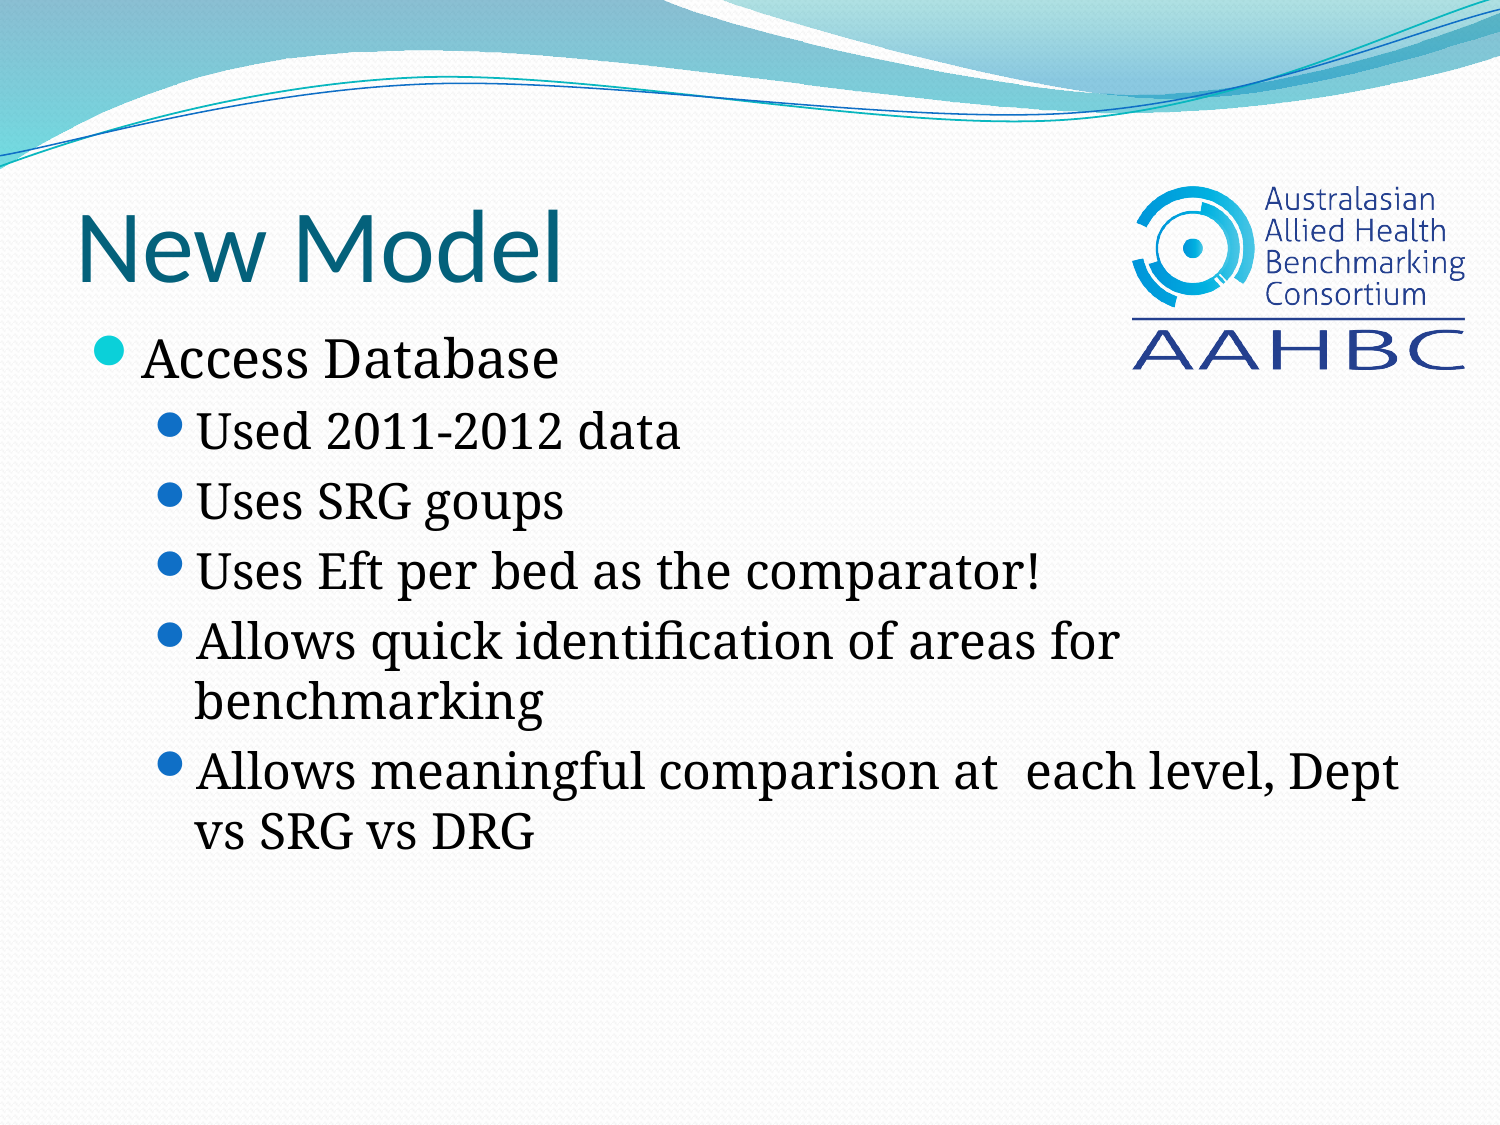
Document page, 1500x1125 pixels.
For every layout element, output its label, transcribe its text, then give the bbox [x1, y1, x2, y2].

picture [1132, 185, 1465, 370]
list Access Database Used 2011-2012 data Uses SRG goups Uses Eft per bed as the comparator! Allows quick identification of areas for benchmarking Allows meaningful comparison at each level, Dept vs SRG vs DRG [75, 317, 1425, 1038]
table_cell ENDO [1126, 188, 1132, 303]
title New Model [75, 115, 1425, 303]
table_cell ENT1 [1126, 317, 1425, 381]
